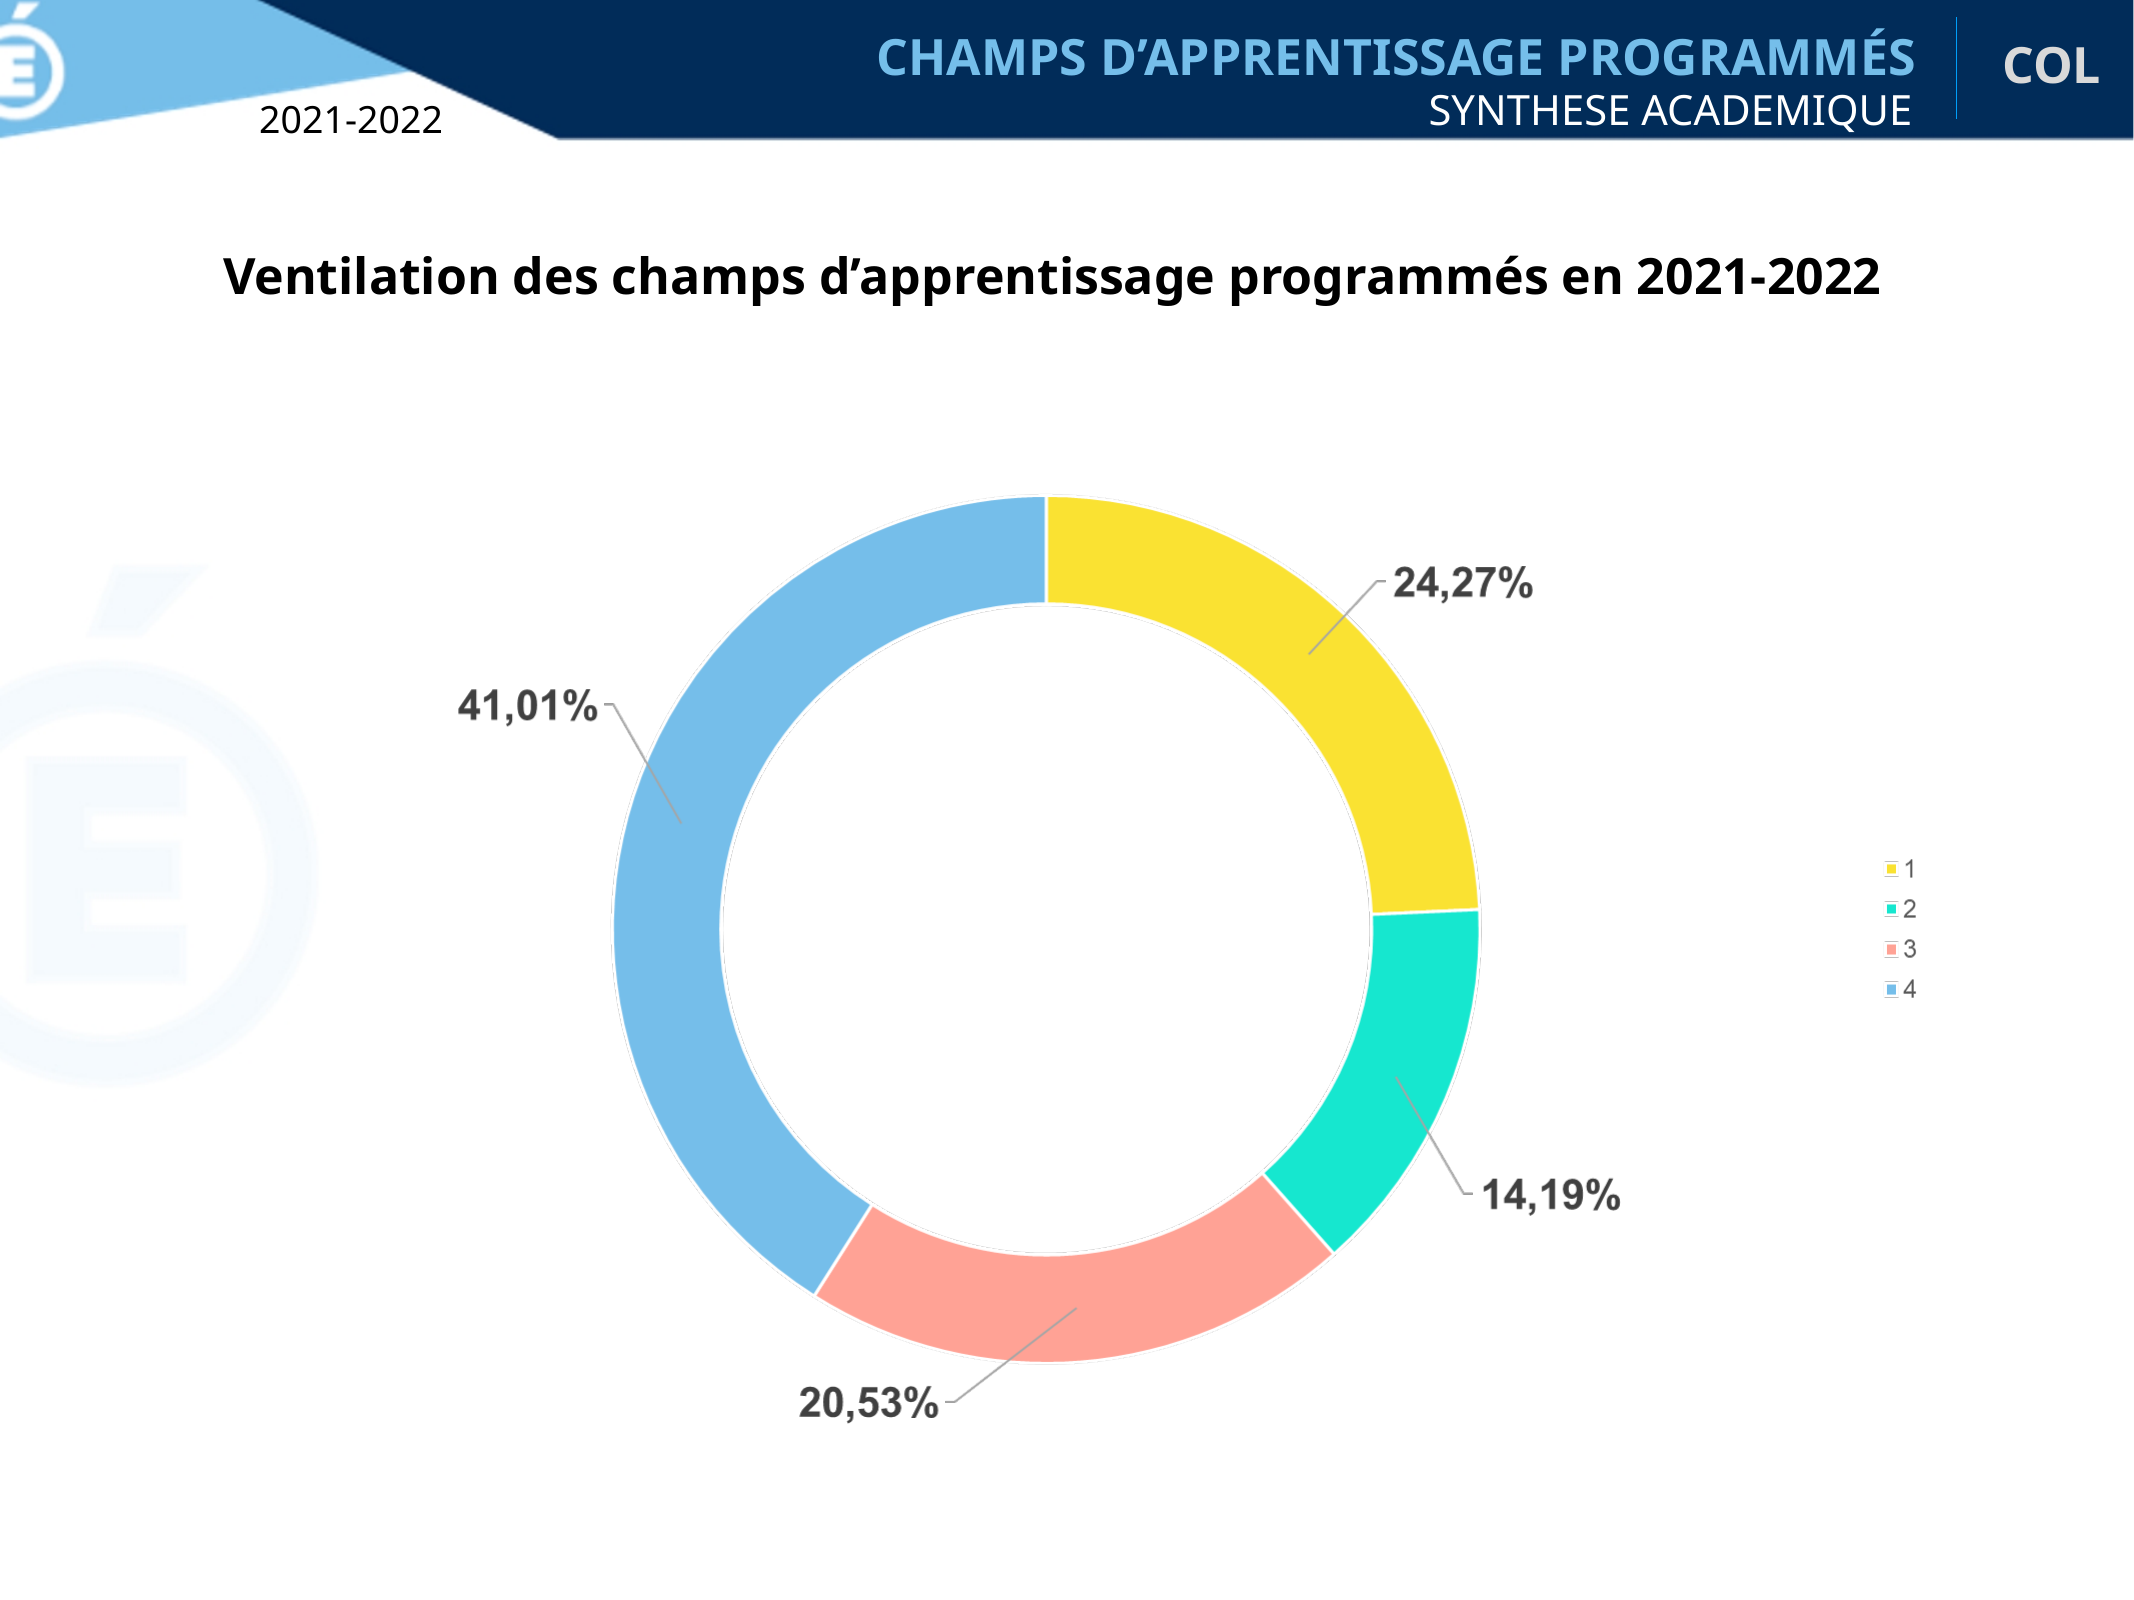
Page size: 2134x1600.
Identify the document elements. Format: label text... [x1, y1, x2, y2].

text_box Ventilation des champs d’apprentissage programmés en 2021-2022 [159, 235, 1946, 313]
picture [0, 0, 2134, 1600]
text_box 2021-2022 [119, 88, 583, 150]
text_box SYNTHESE ACADEMIQUE [1413, 76, 1928, 141]
text_box CHAMPS D’APPRENTISSAGE PROGRAMMÉS [754, 17, 1938, 94]
text_box COL [1975, 26, 2129, 102]
